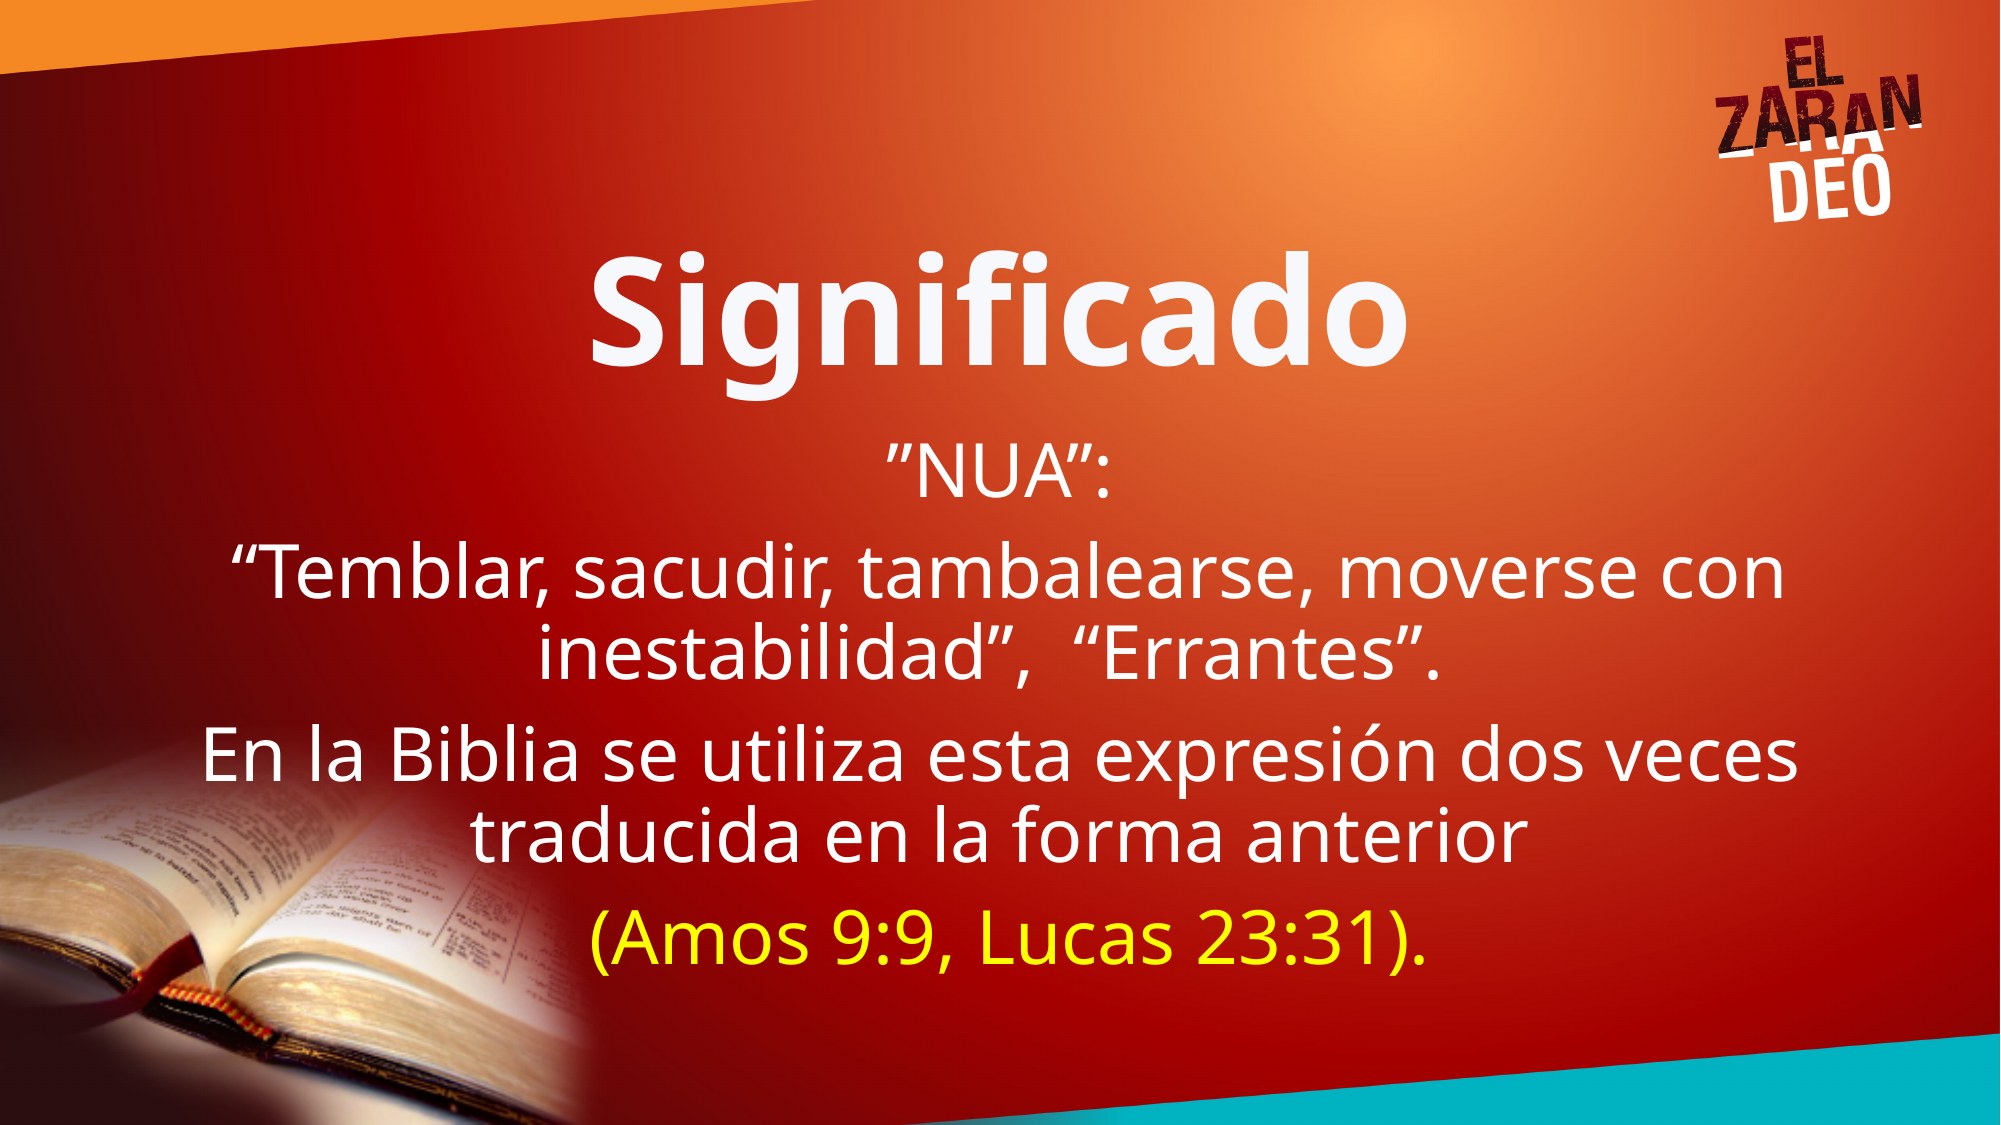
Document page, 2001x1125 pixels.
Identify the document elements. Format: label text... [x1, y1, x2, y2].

title Significado [137, 228, 1863, 350]
list ”NUA”: “Temblar, sacudir, tambalearse, moverse con inestabilidad”, “Errantes”. En la Biblia se utiliza esta expresión dos veces traducida en la forma anterior (Amos 9:9, Lucas 23:31). [137, 424, 1863, 1018]
picture [0, 0, 2000, 1125]
